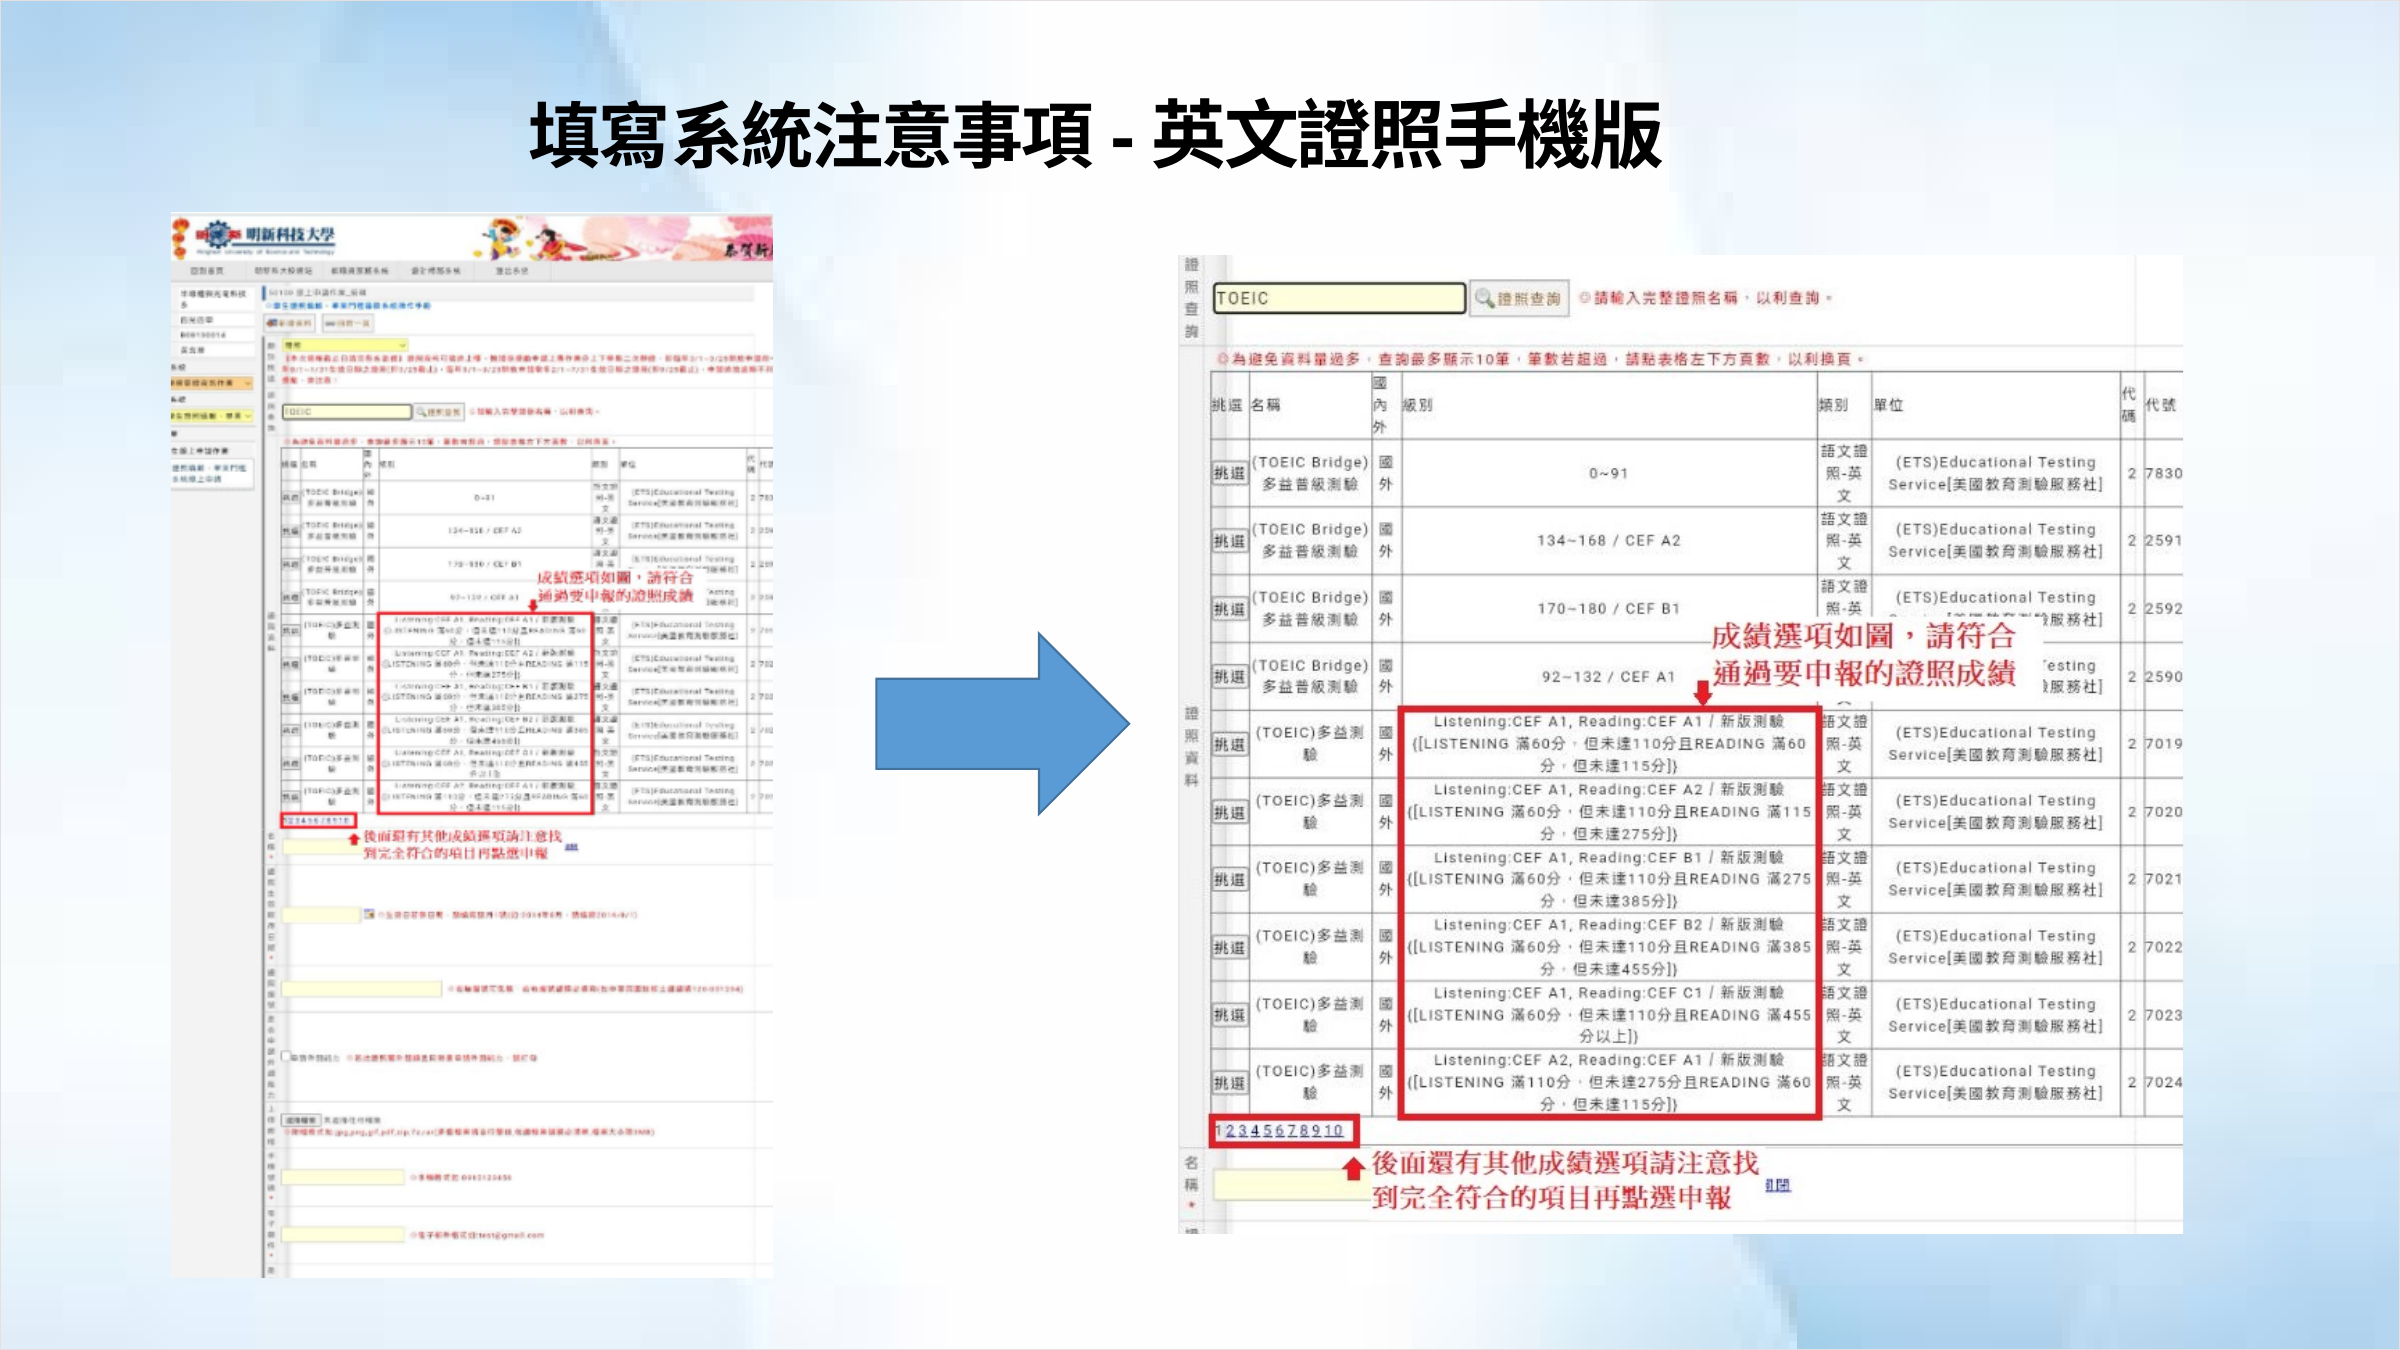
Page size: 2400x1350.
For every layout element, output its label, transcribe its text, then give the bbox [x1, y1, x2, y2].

picture [170, 212, 773, 1278]
text_box 填寫系統注意事項-英文證照手機版 [514, 79, 1179, 170]
text_box [875, 631, 1131, 817]
picture [1178, 255, 2184, 1234]
text_box [0, 0, 2400, 1350]
